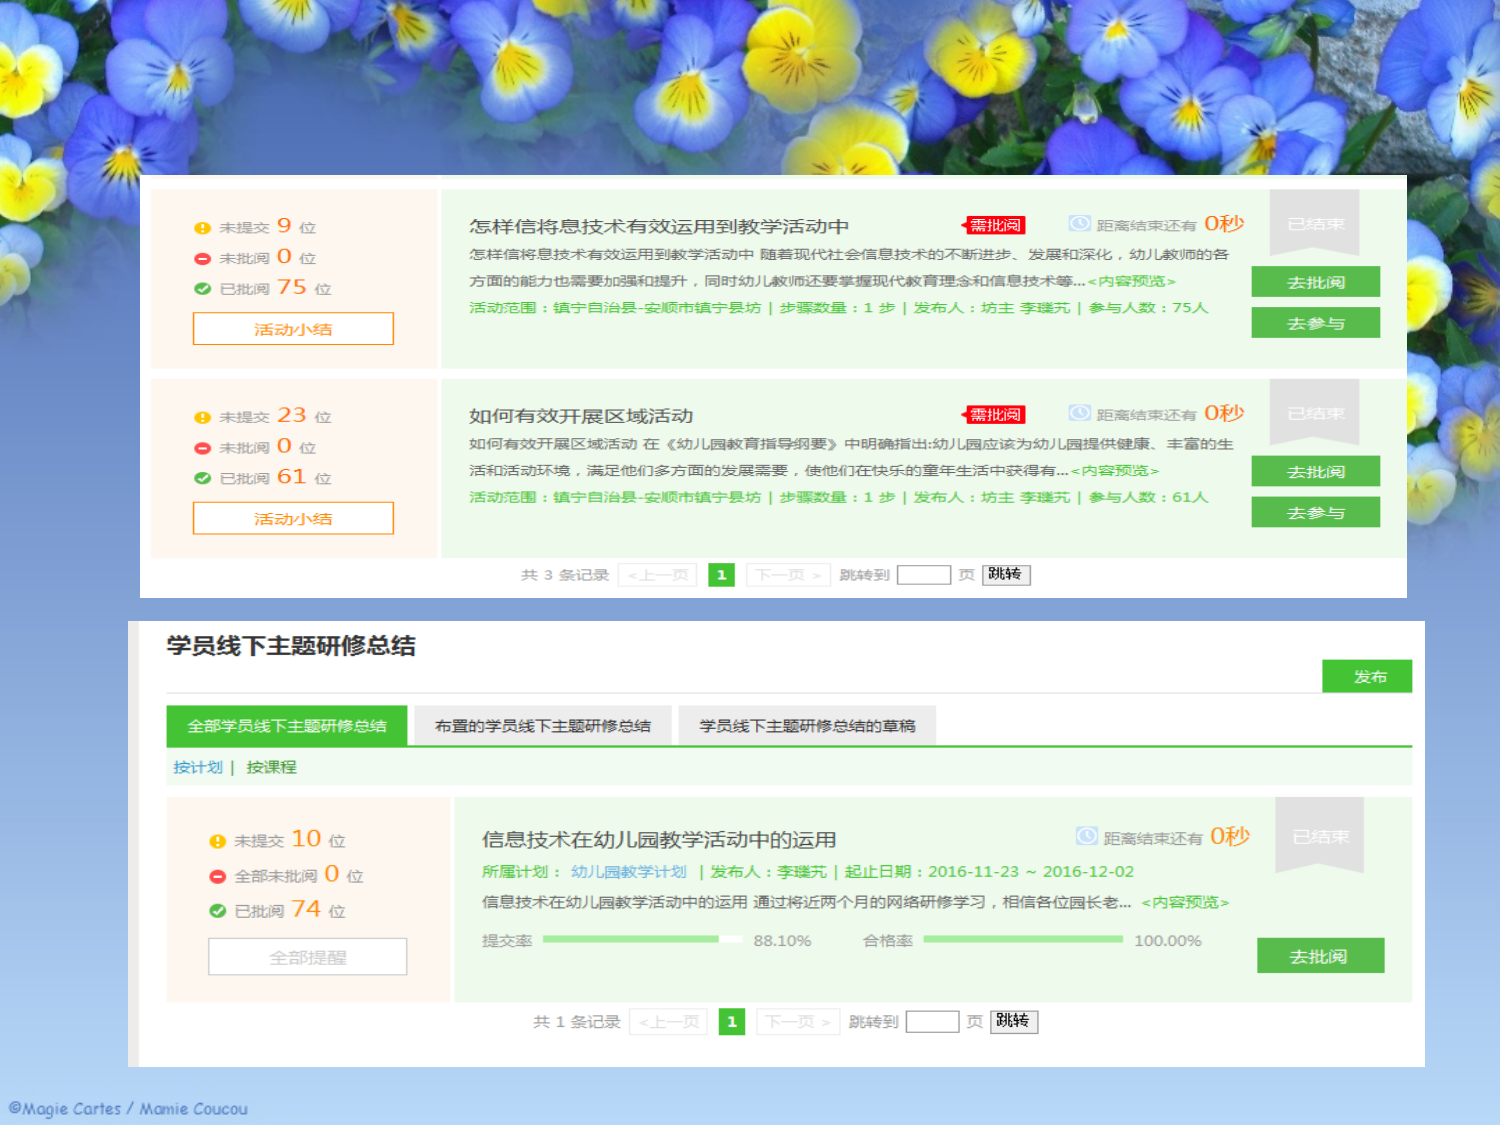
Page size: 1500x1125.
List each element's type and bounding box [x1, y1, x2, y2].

list [128, 620, 1426, 1067]
list [140, 175, 1407, 598]
picture [0, 0, 1500, 1125]
